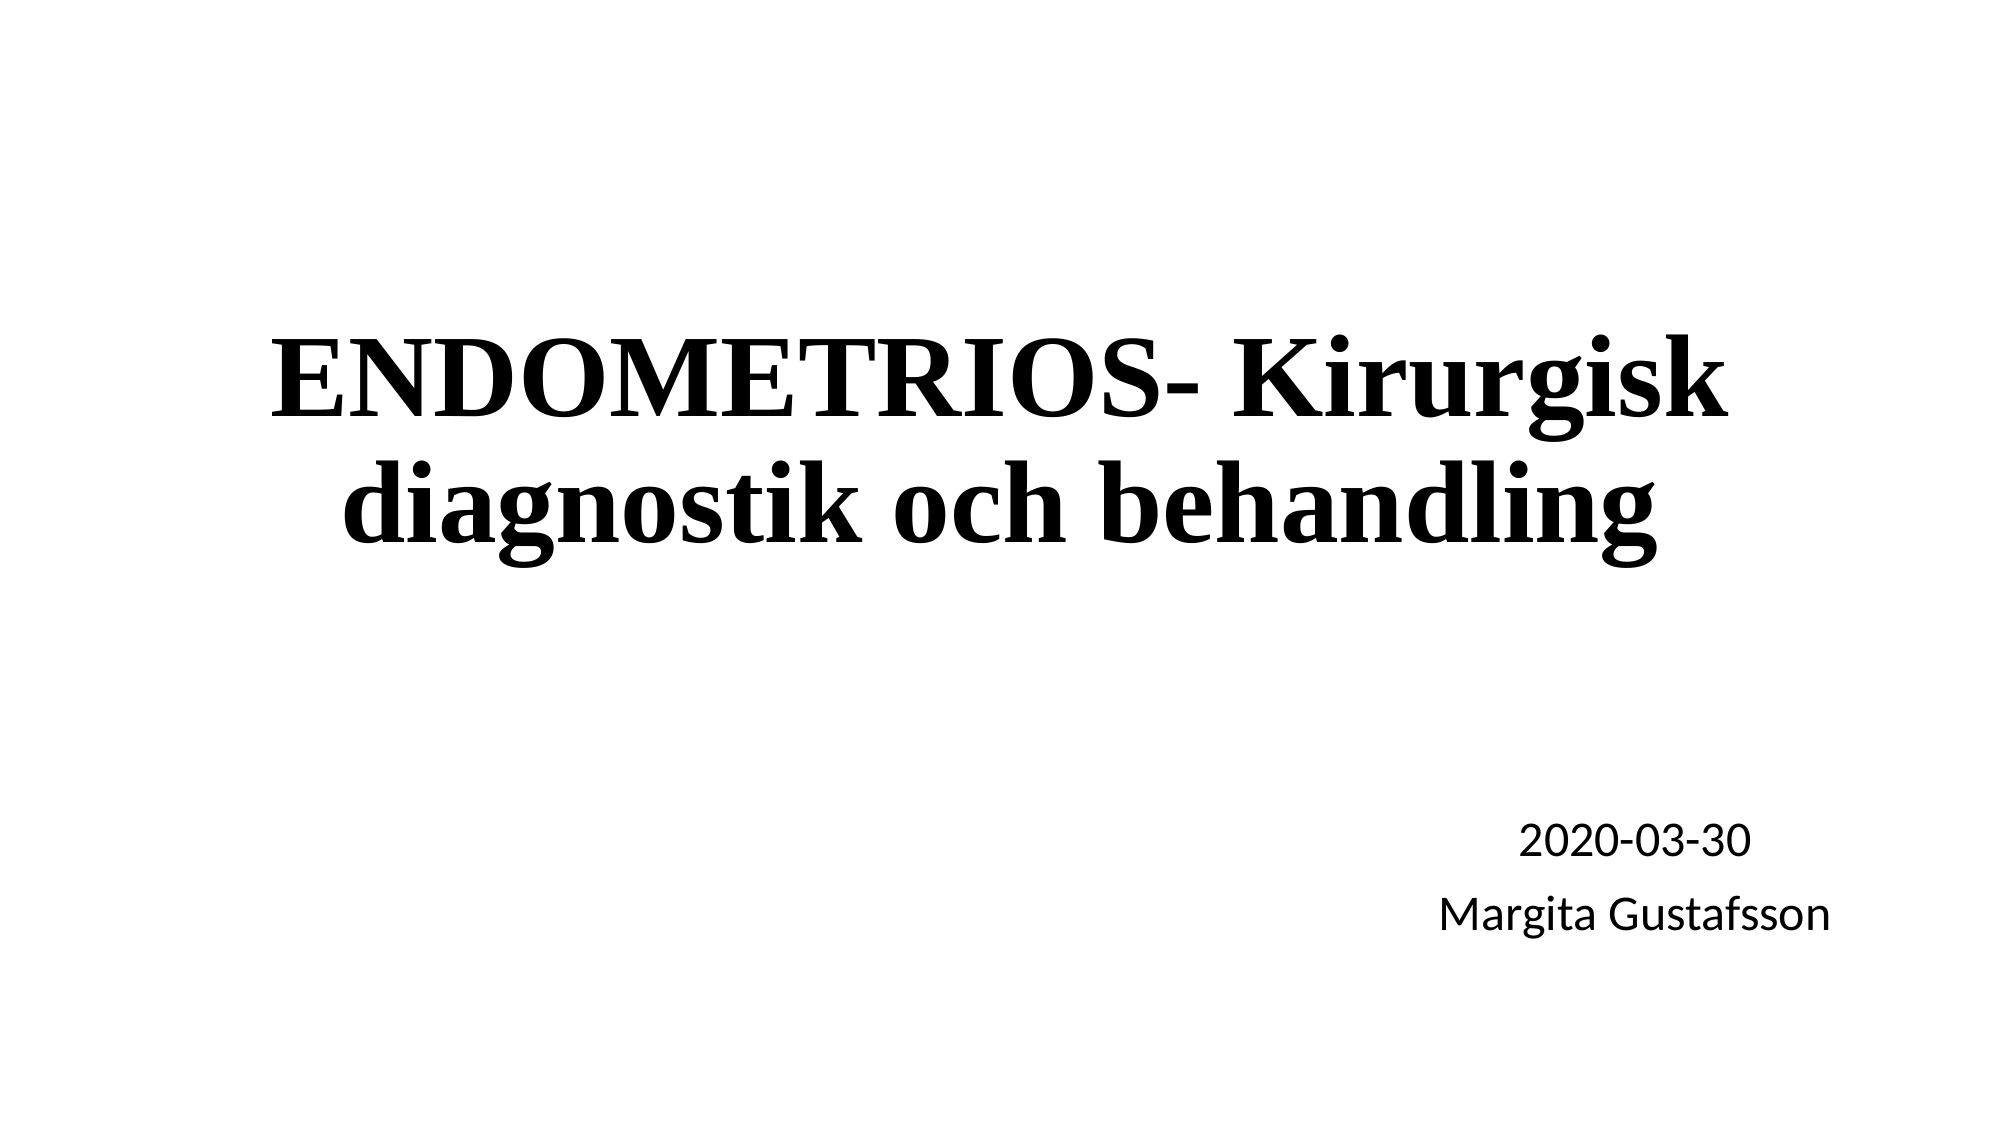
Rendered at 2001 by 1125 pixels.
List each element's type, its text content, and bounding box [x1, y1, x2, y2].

subtitle 2020-03-30 Margita Gustafsson [1270, 805, 2000, 1088]
title ENDOMETRIOS- Kirurgisk diagnostik och behandling [249, 184, 1750, 576]
